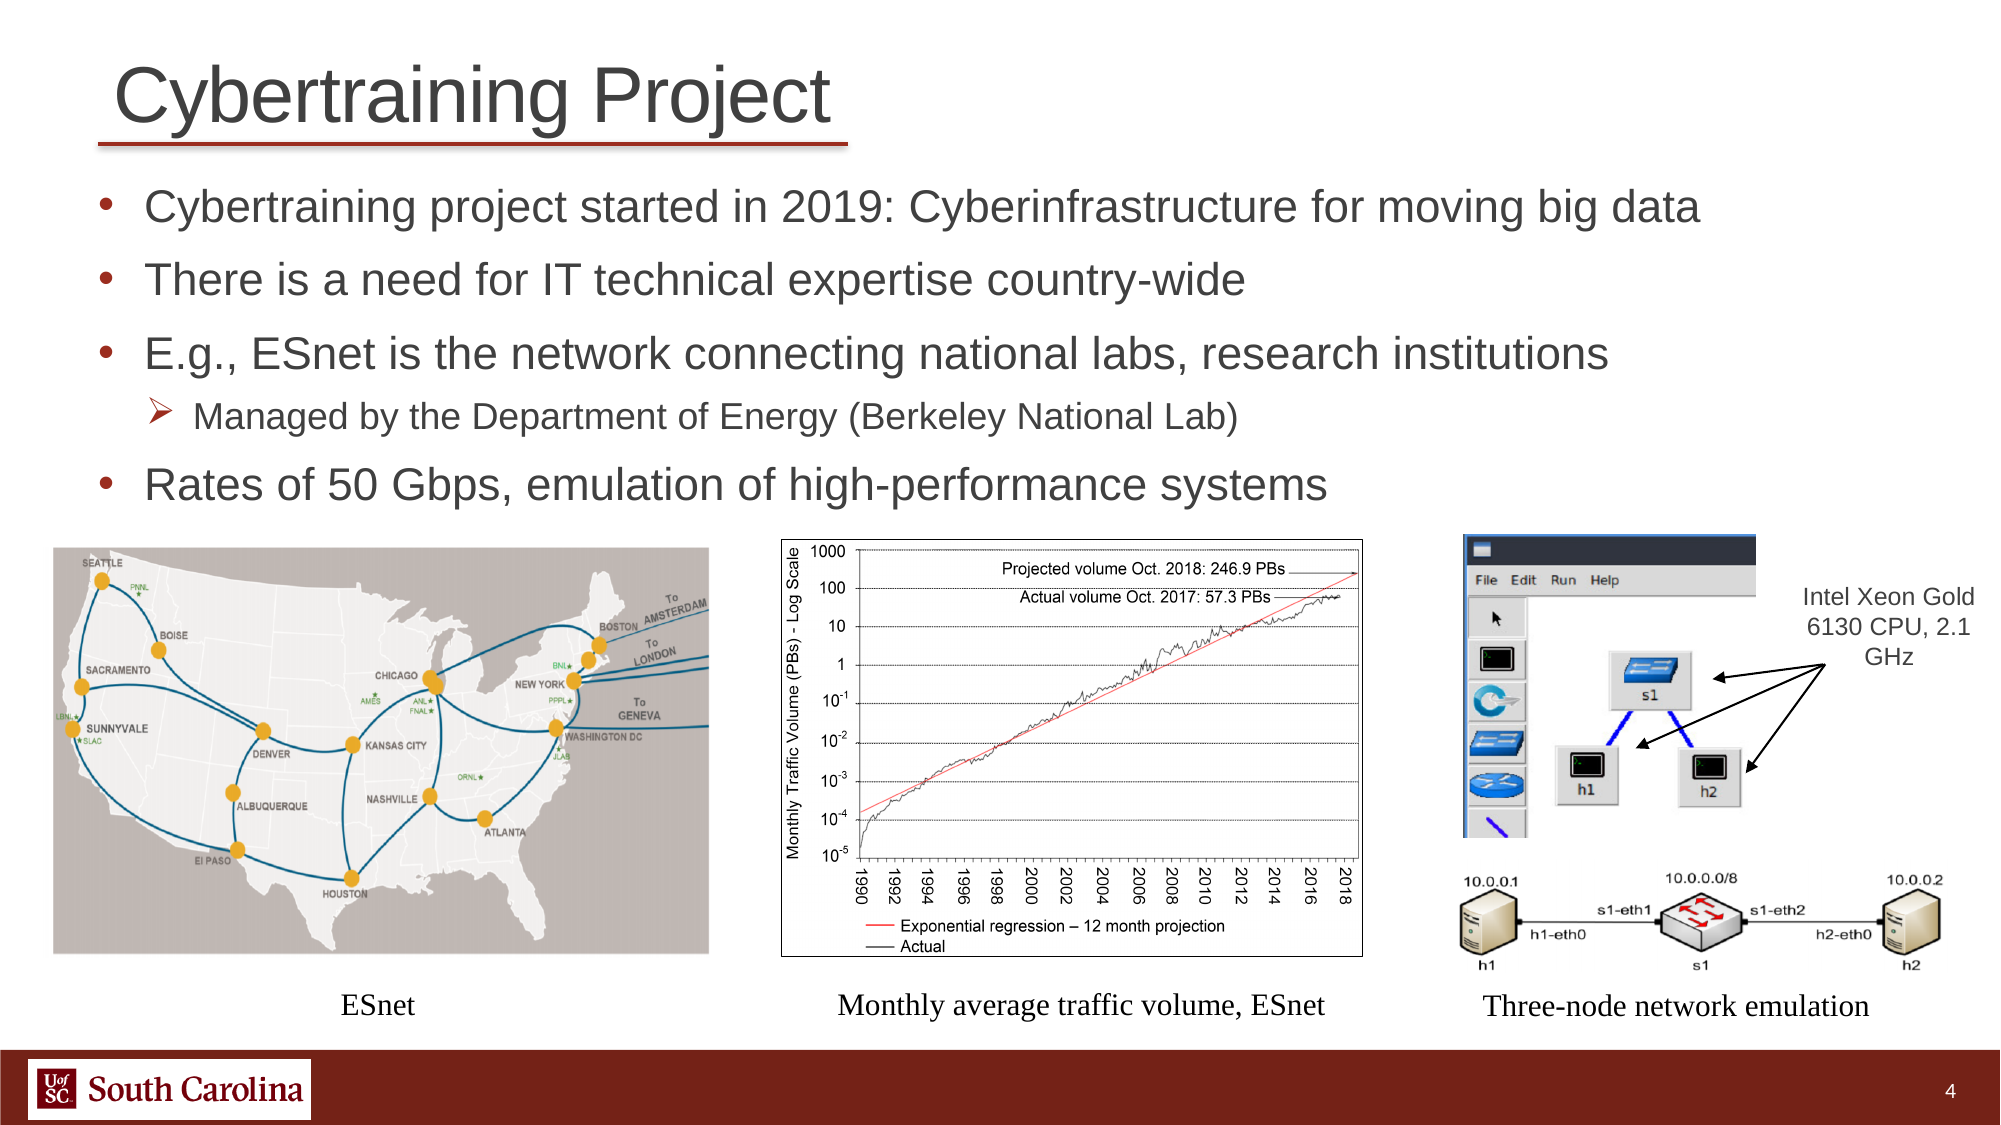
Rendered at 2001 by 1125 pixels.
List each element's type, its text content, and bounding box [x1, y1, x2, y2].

picture [28, 1059, 312, 1120]
text_box Monthly average traffic volume, ESnet [744, 976, 1419, 1029]
text_box Intel Xeon Gold 6130 CPU, 2.1 GHz [1767, 573, 2000, 678]
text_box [1745, 663, 1826, 774]
list Cybertraining project started in 2019: Cyberinfrastructure for moving big data There is a need for IT technical expertise country-wide E.g., ESnet is the network connecting national labs, research institutions Managed by the Department of Energy (Berkeley National Lab) Rates of 50 Gbps, emulation of high-performance systems [98, 168, 1900, 957]
picture [781, 538, 1363, 957]
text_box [1635, 663, 1744, 749]
text_box ESnet [41, 976, 715, 1029]
picture [40, 538, 716, 958]
picture [1447, 859, 1958, 983]
text_box Three-node network emulation [1339, 977, 2000, 1030]
title Cybertraining Project [98, 0, 1900, 146]
picture [1462, 534, 1757, 838]
slide_number 4 [1756, 1059, 1972, 1120]
